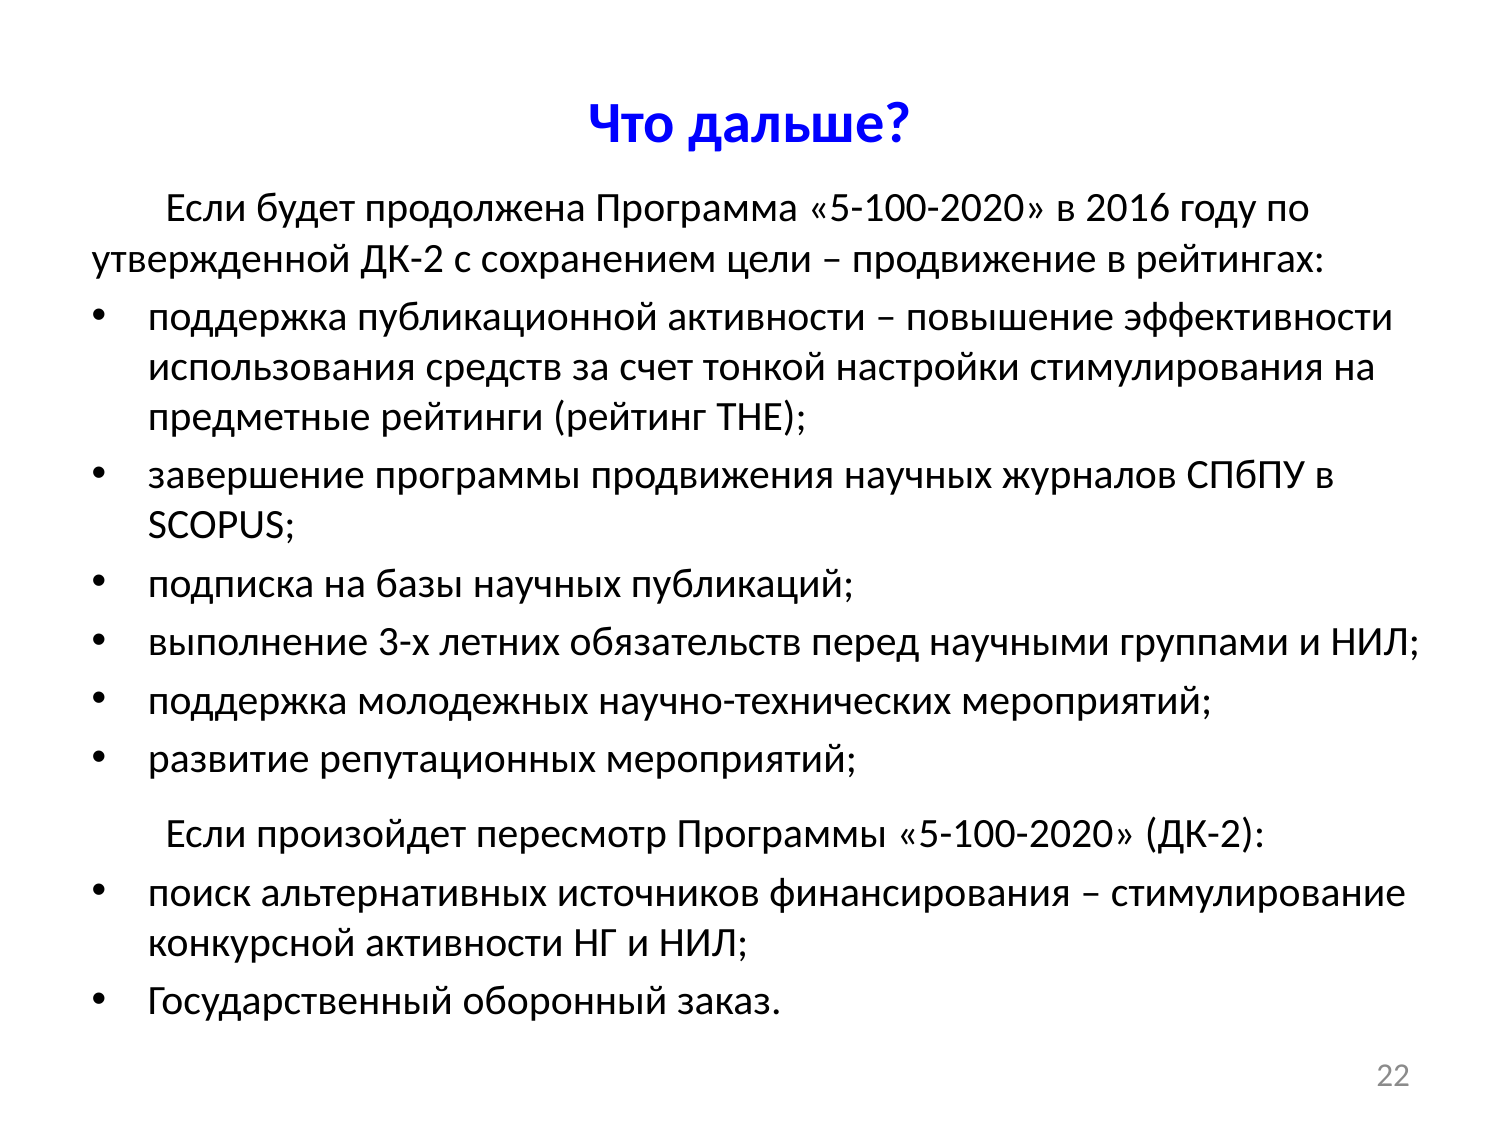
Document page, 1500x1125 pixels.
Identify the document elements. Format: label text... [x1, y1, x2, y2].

title Что дальше? [53, 66, 1447, 173]
slide_number 22 [1074, 1042, 1425, 1103]
list Если будет продолжена Программа «5-100-2020» в 2016 году по утвержденной ДК-2 с сохранением цели – продвижение в рейтингах: поддержка публикационной активности – повышение эффективности использования средств за счет тонкой настройки стимулирования на предметные рейтинги (рейтинг THE); завершение программы продвижения научных журналов СПбПУ в SCOPUS; подписка на базы научных публикаций; выполнение 3-х летних обязательств перед научными группами и НИЛ; поддержка молодежных научно-технических мероприятий; развитие репутационных мероприятий; Если произойдет пересмотр Программы «5-100-2020» (ДК-2): поиск альтернативных источников финансирования – стимулирование конкурсной активности НГ и НИЛ; Государственный оборонный заказ. [76, 172, 1461, 1059]
